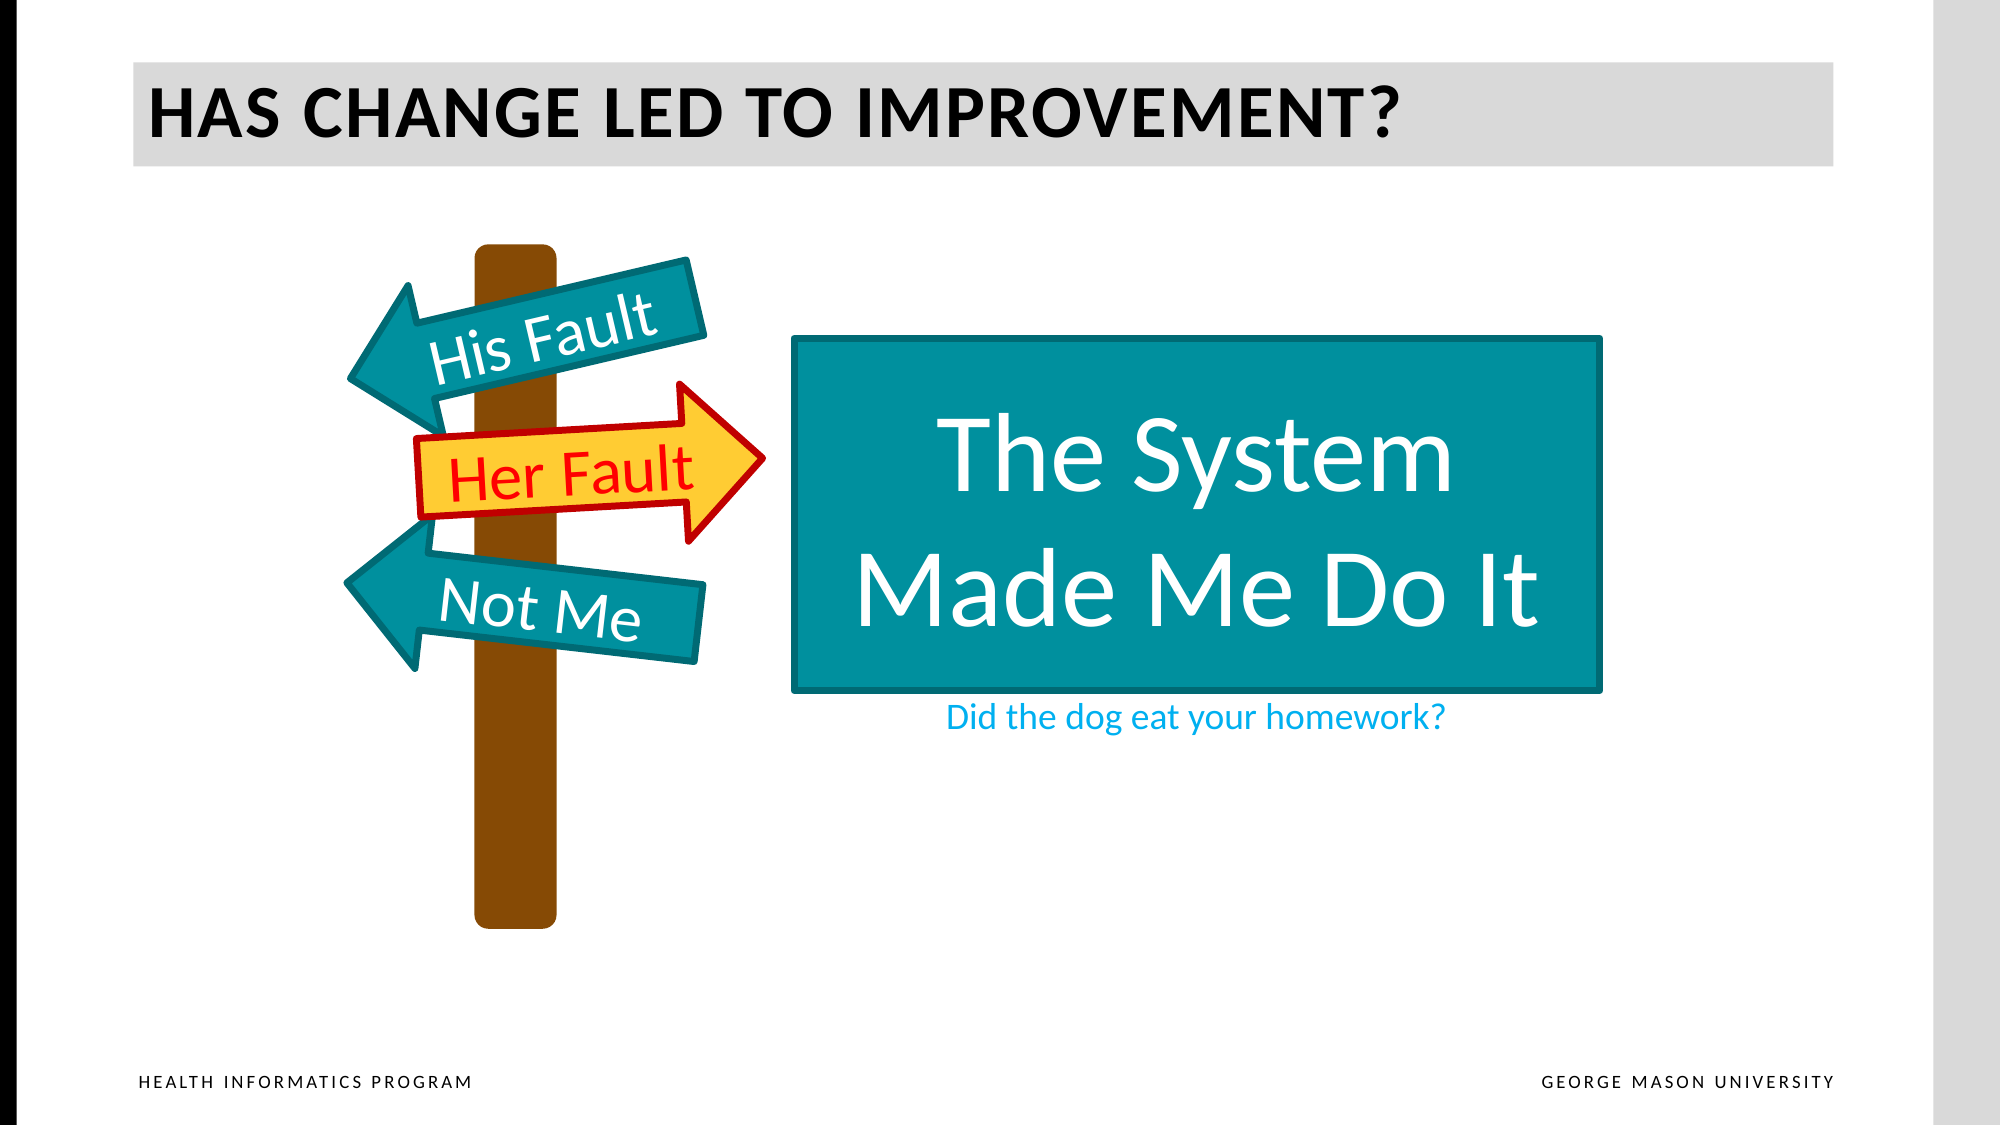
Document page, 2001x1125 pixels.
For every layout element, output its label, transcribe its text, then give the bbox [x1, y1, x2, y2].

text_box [345, 244, 1601, 929]
list Has Change Led to Improvement? [133, 62, 1834, 167]
